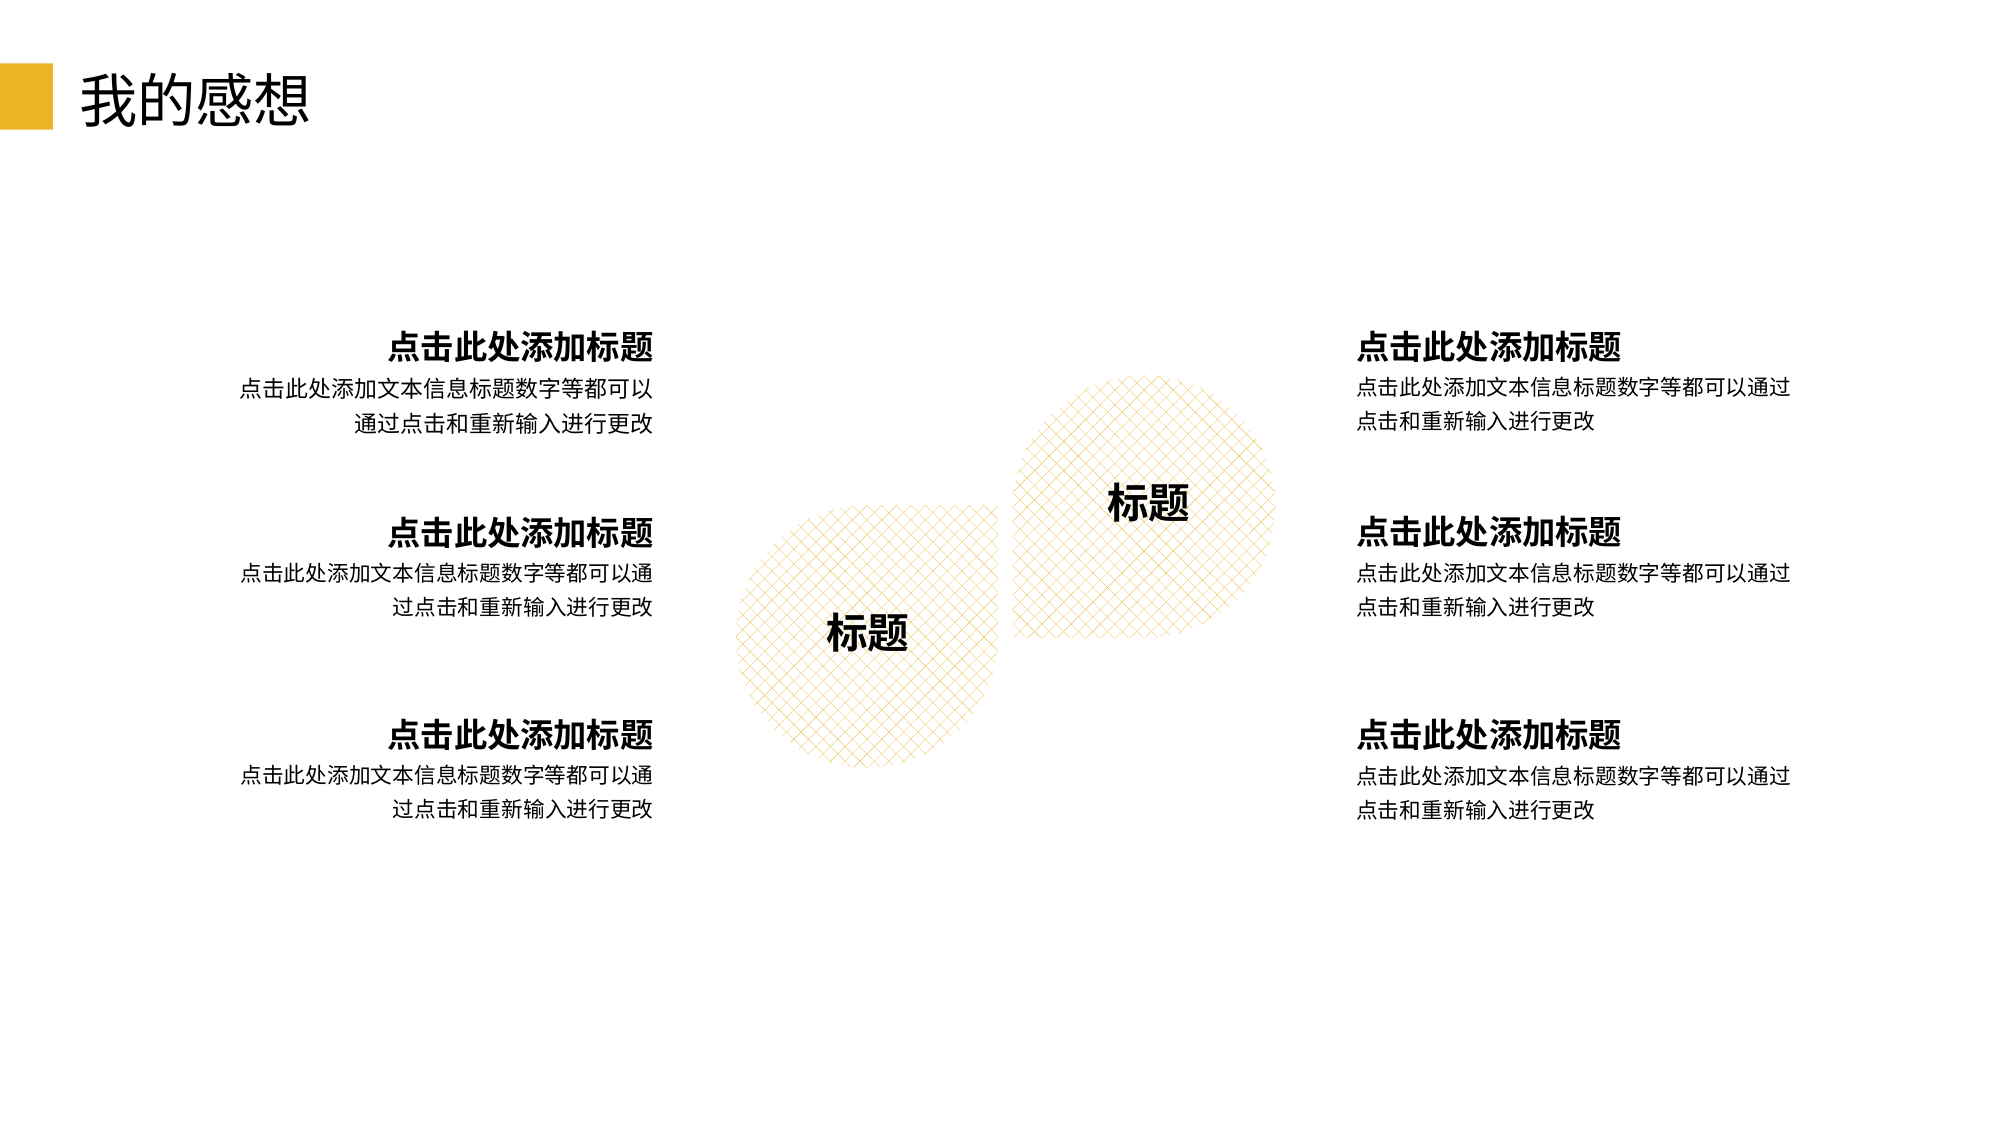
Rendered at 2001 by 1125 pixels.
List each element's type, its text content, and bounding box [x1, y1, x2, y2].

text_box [223, 294, 669, 442]
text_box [1341, 480, 1808, 628]
text_box 我的感想 [64, 56, 409, 142]
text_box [1341, 294, 1808, 442]
text_box [0, 62, 54, 131]
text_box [223, 479, 669, 628]
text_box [735, 505, 999, 768]
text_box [1012, 375, 1276, 638]
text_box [223, 682, 669, 830]
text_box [1341, 681, 1808, 831]
